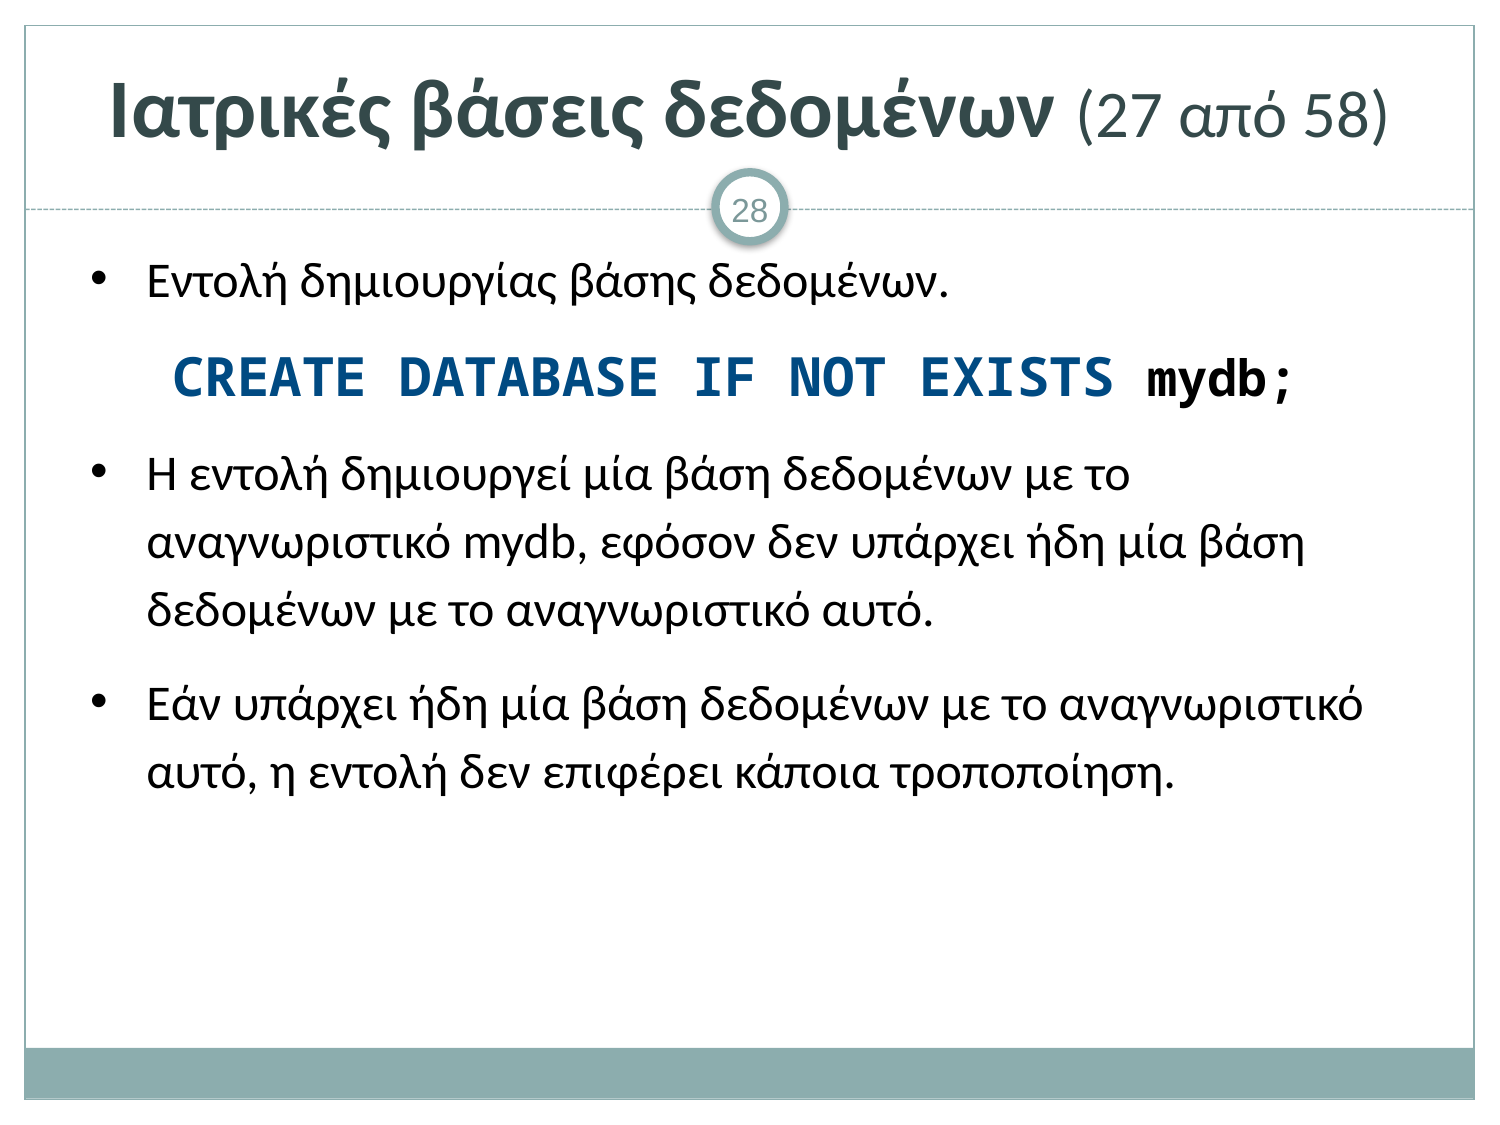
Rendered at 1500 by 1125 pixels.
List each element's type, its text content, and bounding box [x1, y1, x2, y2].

title Ιατρικές βάσεις δεδομένων (27 από 58) [75, 29, 1425, 179]
list Εντολή δημιουργίας βάσης δεδομένων. CREATE DATABASE IF NOT EXISTS mydb; Η εντολή δημιουργεί μία βάση δεδομένων με το αναγνωριστικό mydb, εφόσον δεν υπάρχει ήδη μία βάση δεδομένων με το αναγνωριστικό αυτό. Εάν υπάρχει ήδη μία βάση δεδομένων με το αναγνωριστικό αυτό, η εντολή δεν επιφέρει κάποια τροποποίηση. [75, 231, 1425, 1035]
